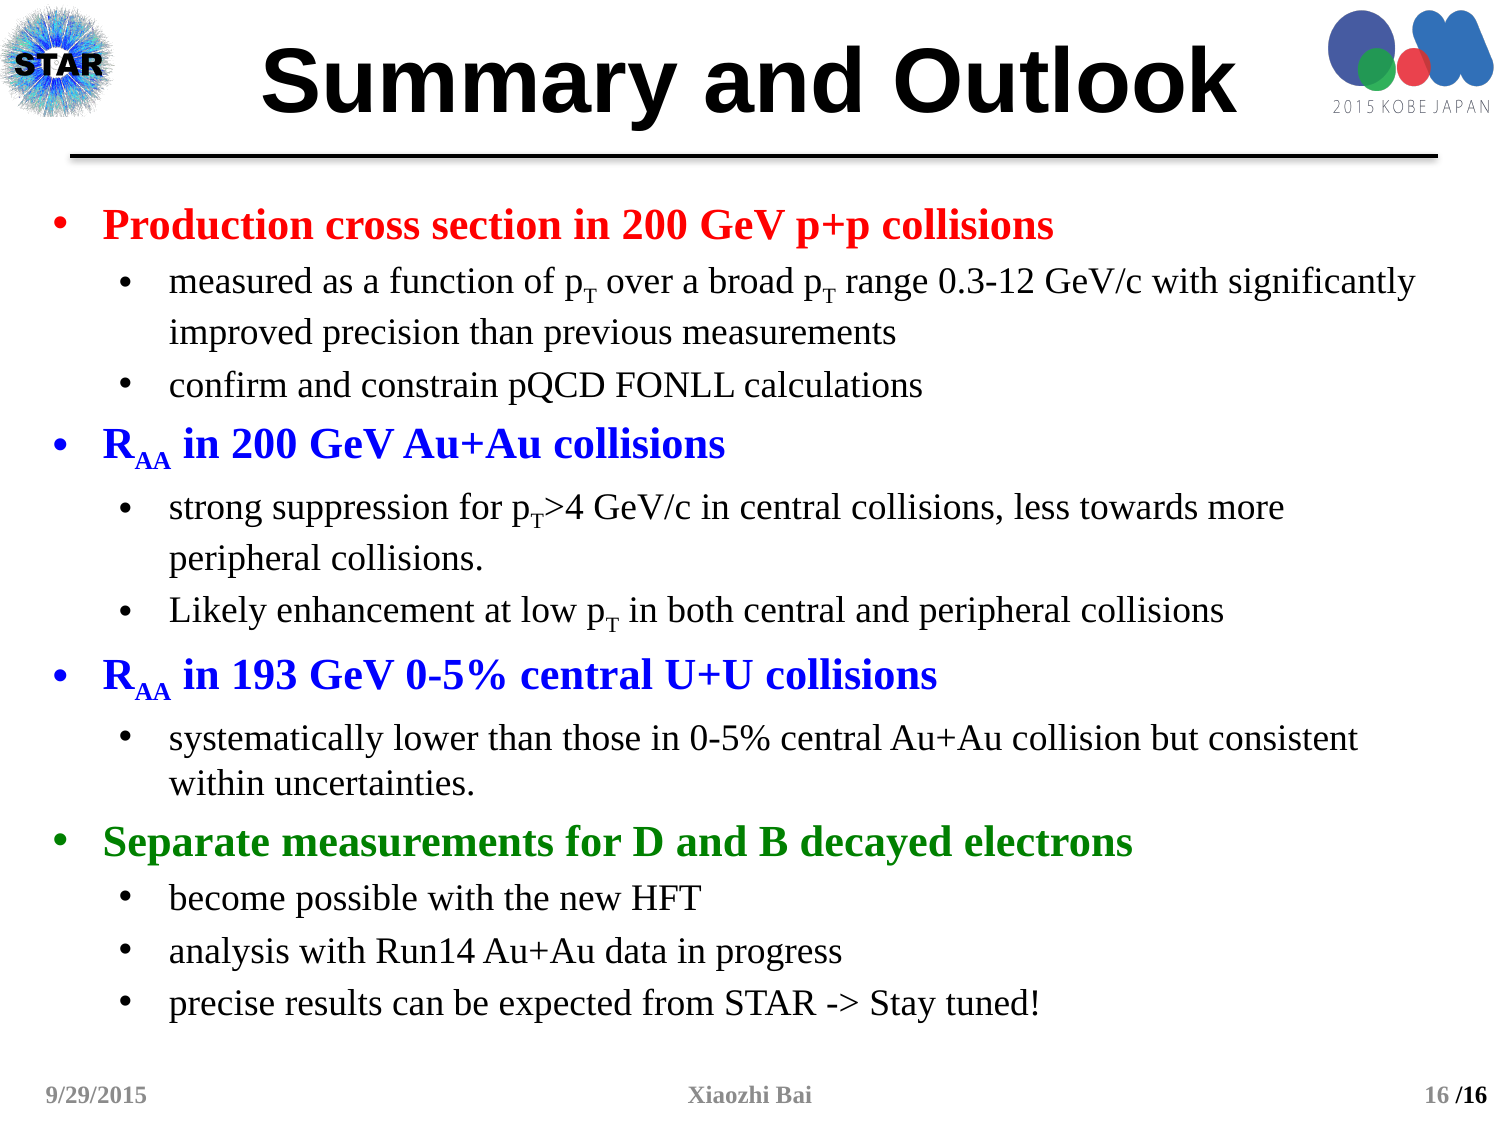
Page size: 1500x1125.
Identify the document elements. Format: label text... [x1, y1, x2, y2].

list Production cross section in 200 GeV p+p collisions measured as a function of pT over a broad pT range 0.3-12 GeV/c with significantly improved precision than previous measurements confirm and constrain pQCD FONLL calculations RAA in 200 GeV Au+Au collisions strong suppression for pT>4 GeV/c in central collisions, less towards more peripheral collisions. Likely enhancement at low pT in both central and peripheral collisions RAA in 193 GeV 0-5% central U+U collisions systematically lower than those in 0-5% central Au+Au collision but consistent within uncertainties. Separate measurements for D and B decayed electrons become possible with the new HFT analysis with Run14 Au+Au data in progress precise results can be expected from STAR -> Stay tuned! [37, 187, 1462, 1033]
picture [0, 3, 116, 117]
footer Xiaozhi Bai [512, 1063, 988, 1124]
slide_number 16 [1114, 1063, 1465, 1124]
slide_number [30, 1063, 381, 1124]
title Summary and Outlook [75, 10, 1425, 141]
picture [1318, 6, 1500, 116]
